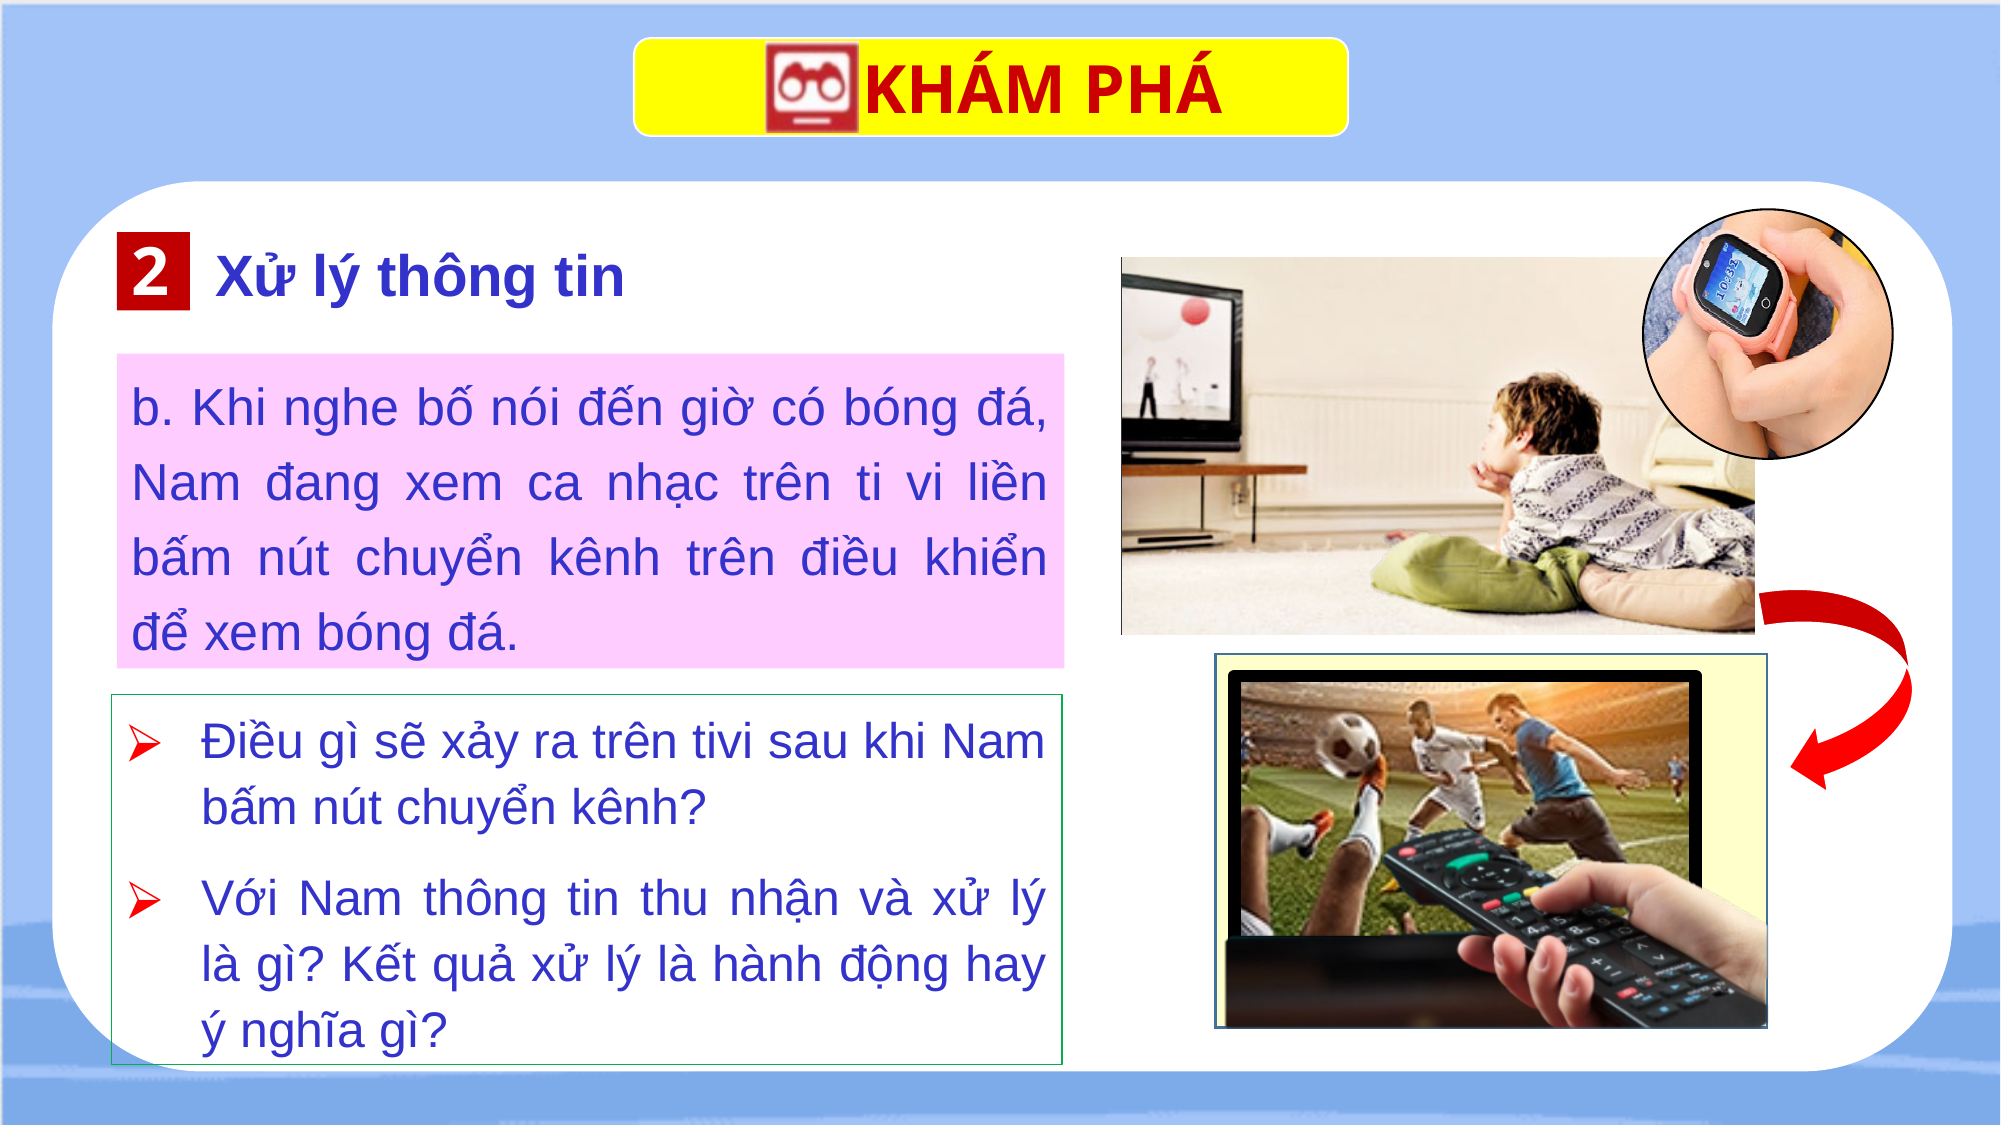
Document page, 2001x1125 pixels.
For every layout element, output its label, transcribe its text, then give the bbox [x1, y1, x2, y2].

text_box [633, 37, 1349, 137]
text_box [116, 221, 647, 318]
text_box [1167, 655, 1787, 1030]
text_box b. Khi nghe bố nói đến giờ có bóng đá, Nam đang xem ca nhạc trên ti vi liền bấm nút chuyển kênh trên điều khiển để xem bóng đá. [116, 353, 1065, 669]
text_box [1791, 627, 1913, 793]
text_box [1121, 209, 1893, 635]
picture [0, 0, 2001, 1125]
text_box [52, 181, 1953, 1072]
text_box Điều gì sẽ xảy ra trên tivi sau khi Nam bấm nút chuyển kênh? Với Nam thông tin thu nhận và xử lý là gì? Kết quả xử lý là hành động hay ý nghĩa gì? [111, 694, 1062, 1065]
